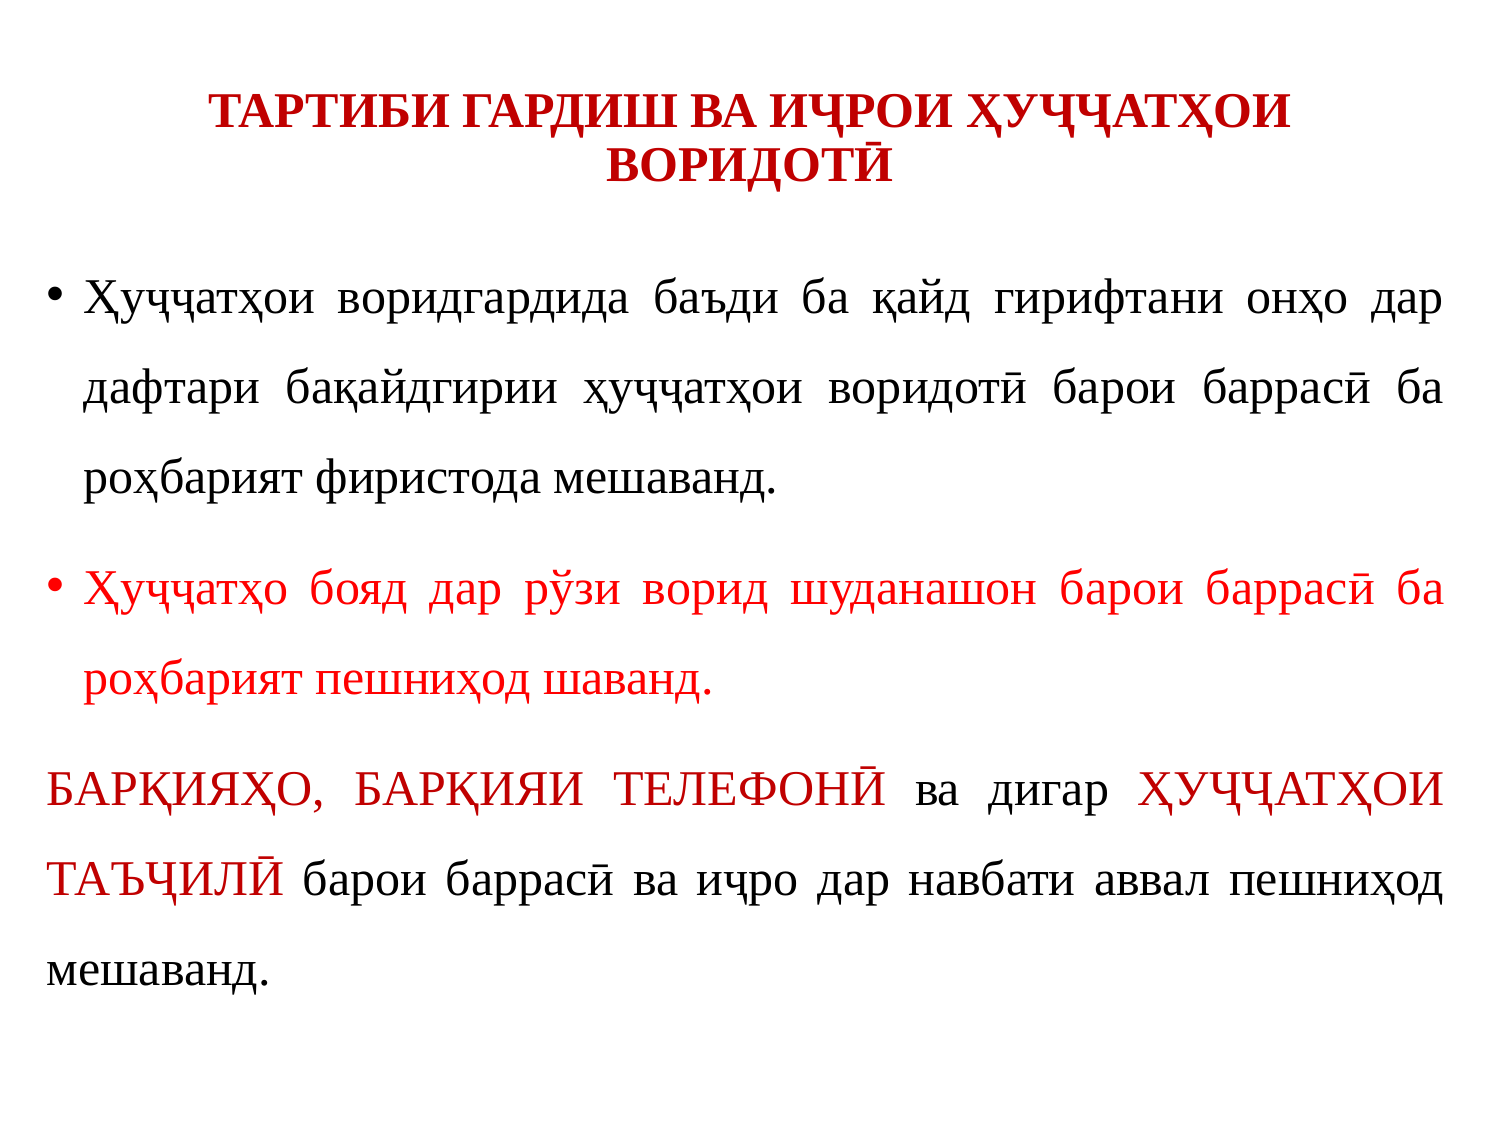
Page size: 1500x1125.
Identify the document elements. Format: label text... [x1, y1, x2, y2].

list Ҳуҷҷатҳои воридгардида баъди ба қайд гирифтани онҳо дар дафтари бақайдгирии ҳуҷҷатҳои воридотӣ барои баррасӣ ба роҳбарият фиристода мешаванд. Ҳуҷҷатҳо бояд дар рўзи ворид шуданашон барои баррасӣ ба роҳбарият пешниҳод шаванд. БАРҚИЯҲО, БАРҚИЯИ ТЕЛЕФОНӢ ва дигар ҲУҶҶАТҲОИ ТАЪҶИЛӢ барои баррасӣ ва иҷро дар навбати аввал пешниҳод мешаванд. [31, 226, 1460, 1077]
title ТАРТИБИ ГАРДИШ ВА ИҶРОИ ҲУҶҶАТҲОИ ВОРИДОТӢ [103, 59, 1397, 226]
